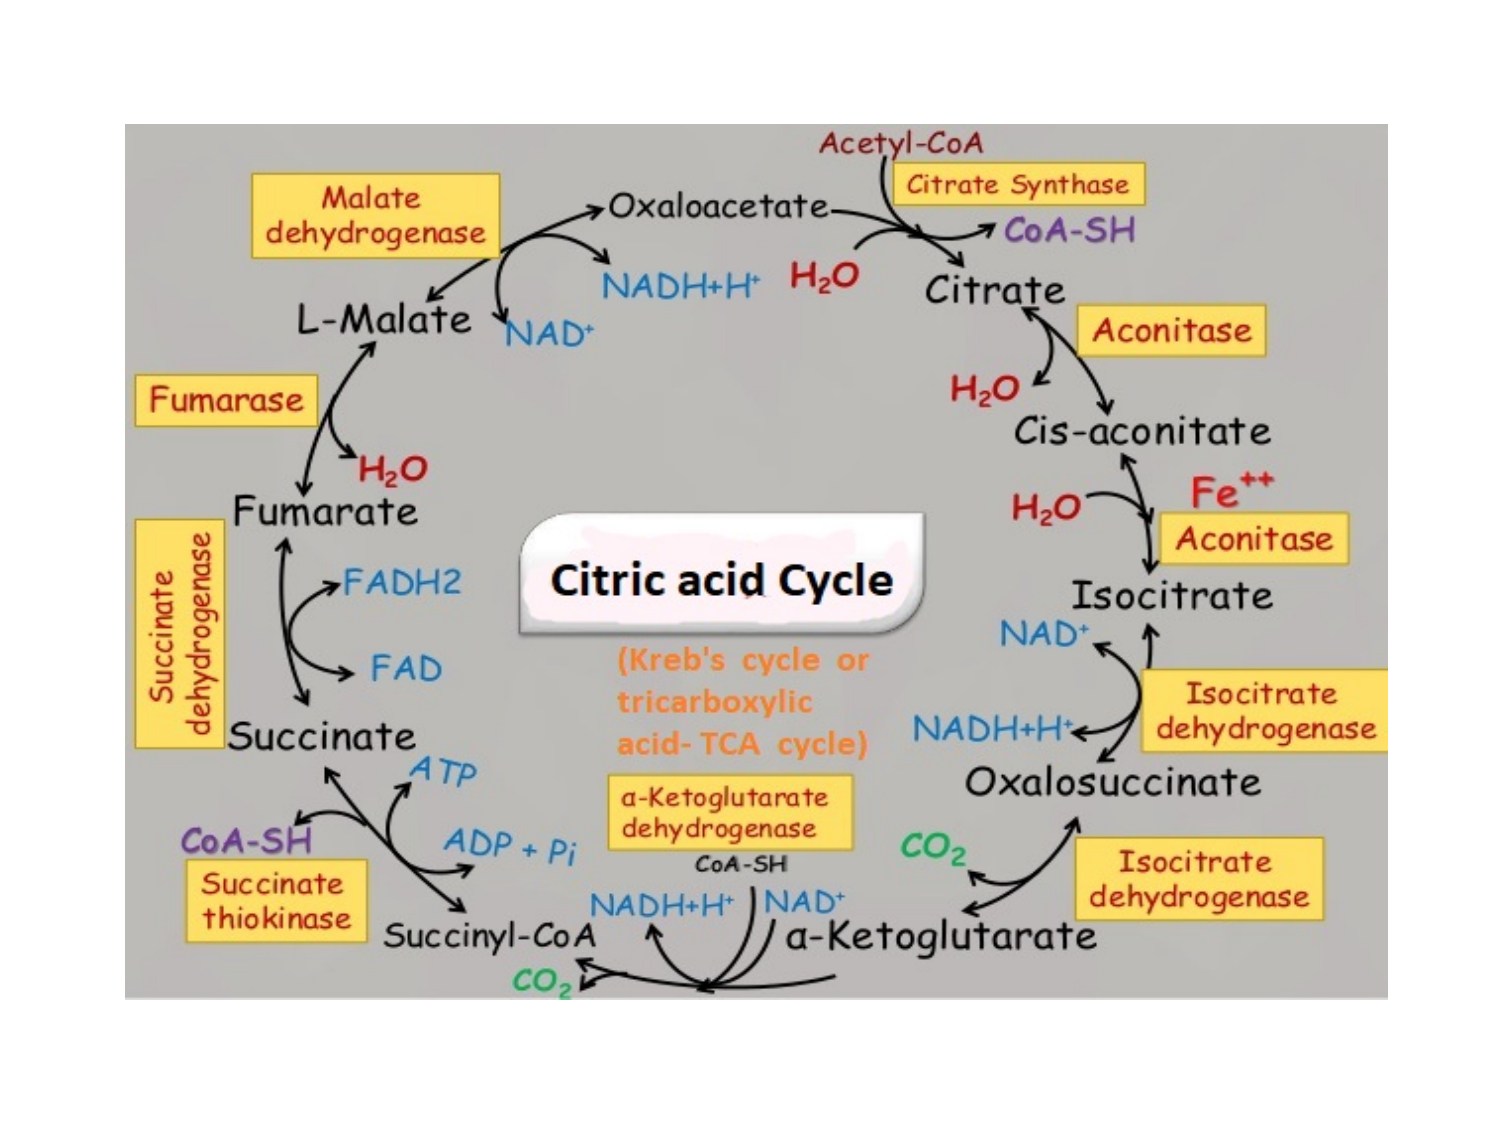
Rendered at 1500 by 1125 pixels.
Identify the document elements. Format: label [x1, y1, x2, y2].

picture [124, 124, 1388, 1001]
